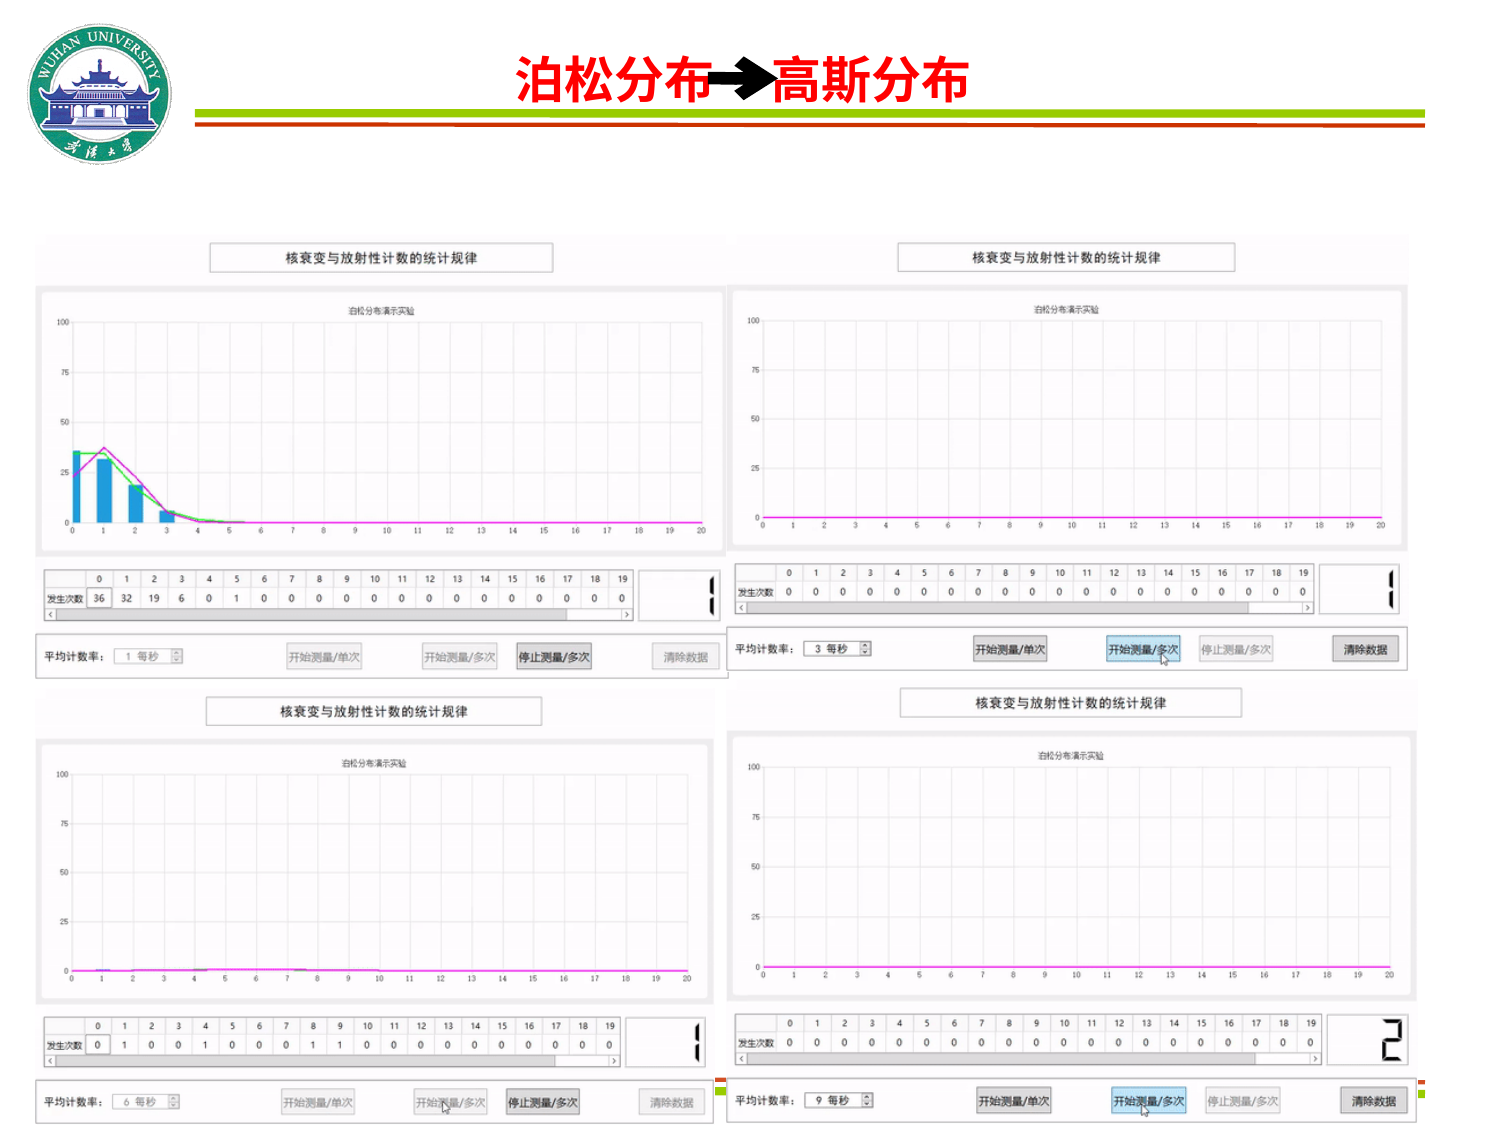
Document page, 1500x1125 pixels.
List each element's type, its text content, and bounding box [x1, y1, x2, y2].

title 泊松分布 高斯分布 [67, 41, 1418, 229]
picture [34, 234, 1419, 1124]
picture [17, 7, 180, 173]
picture [34, 688, 716, 1125]
